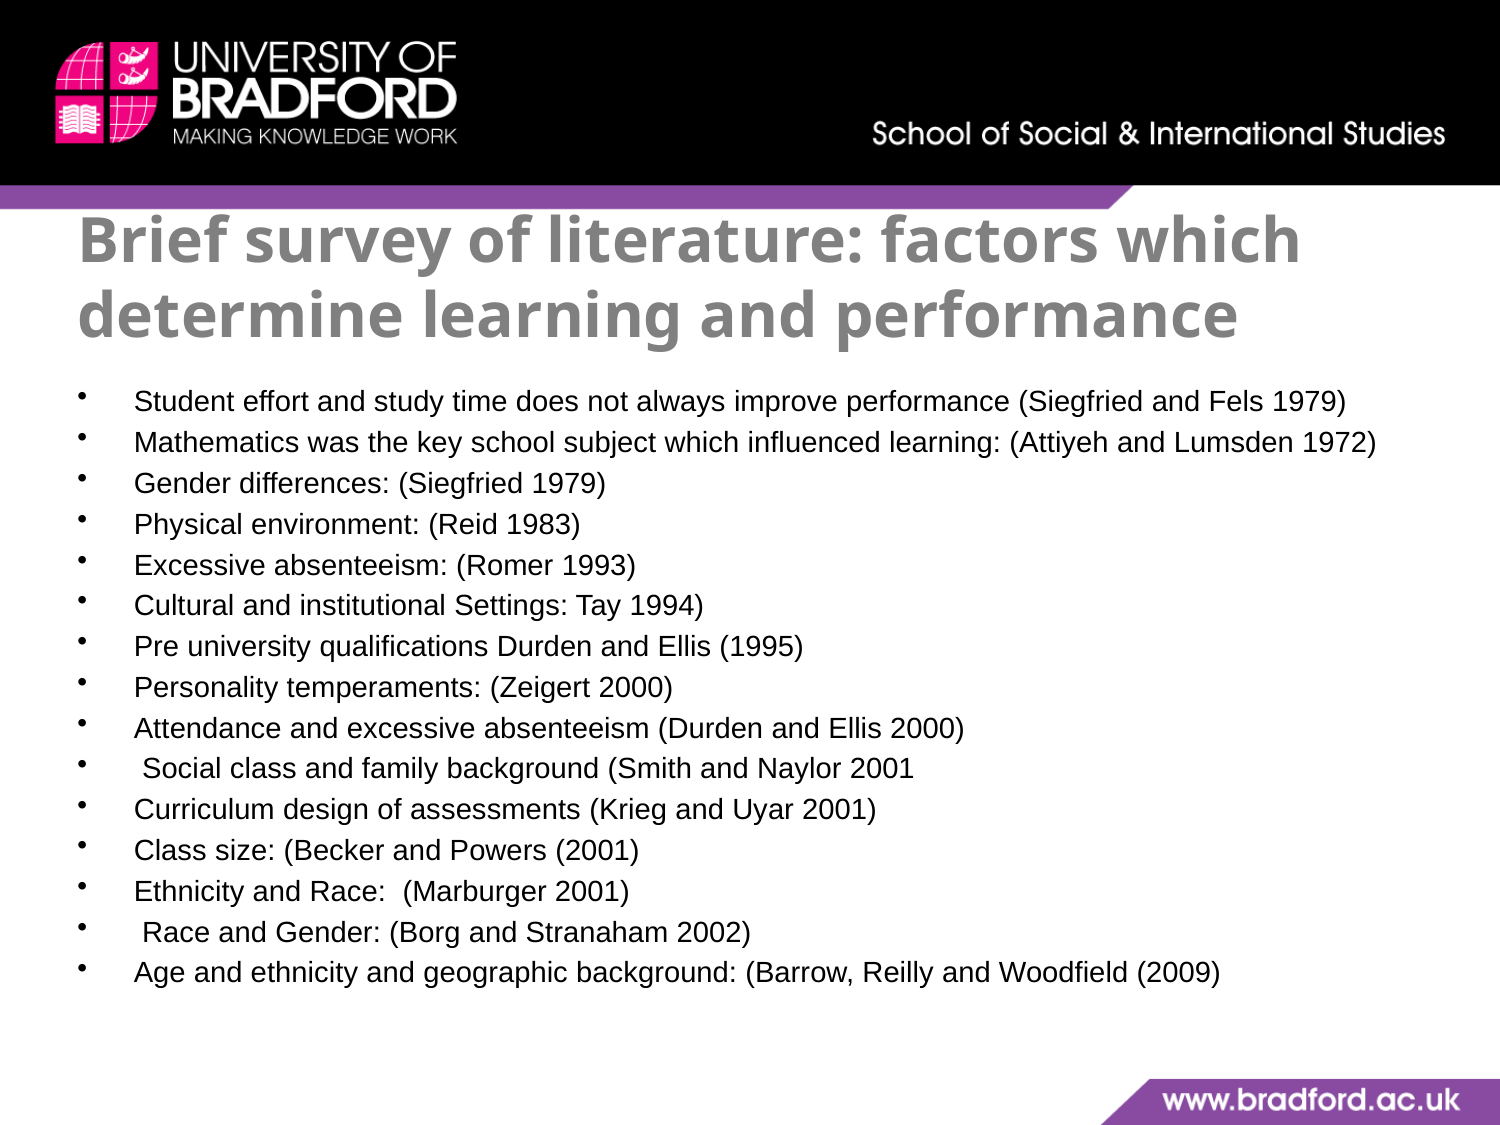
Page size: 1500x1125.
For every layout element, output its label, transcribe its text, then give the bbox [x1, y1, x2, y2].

picture [0, 0, 1500, 1125]
list Student effort and study time does not always improve performance (Siegfried and Fels 1979) Mathematics was the key school subject which influenced learning: (Attiyeh and Lumsden 1972) Gender differences: (Siegfried 1979) Physical environment: (Reid 1983) Excessive absenteeism: (Romer 1993) Cultural and institutional Settings: Tay 1994) Pre university qualifications Durden and Ellis (1995) Personality temperaments: (Zeigert 2000) Attendance and excessive absenteeism (Durden and Ellis 2000) Social class and family background (Smith and Naylor 2001 Curriculum design of assessments (Krieg and Uyar 2001) Class size: (Becker and Powers (2001) Ethnicity and Race: (Marburger 2001) Race and Gender: (Borg and Stranaham 2002) Age and ethnicity and geographic background: (Barrow, Reilly and Woodfield (2009) [62, 374, 1426, 1001]
title Brief survey of literature: factors which determine learning and performance [62, 212, 1413, 338]
